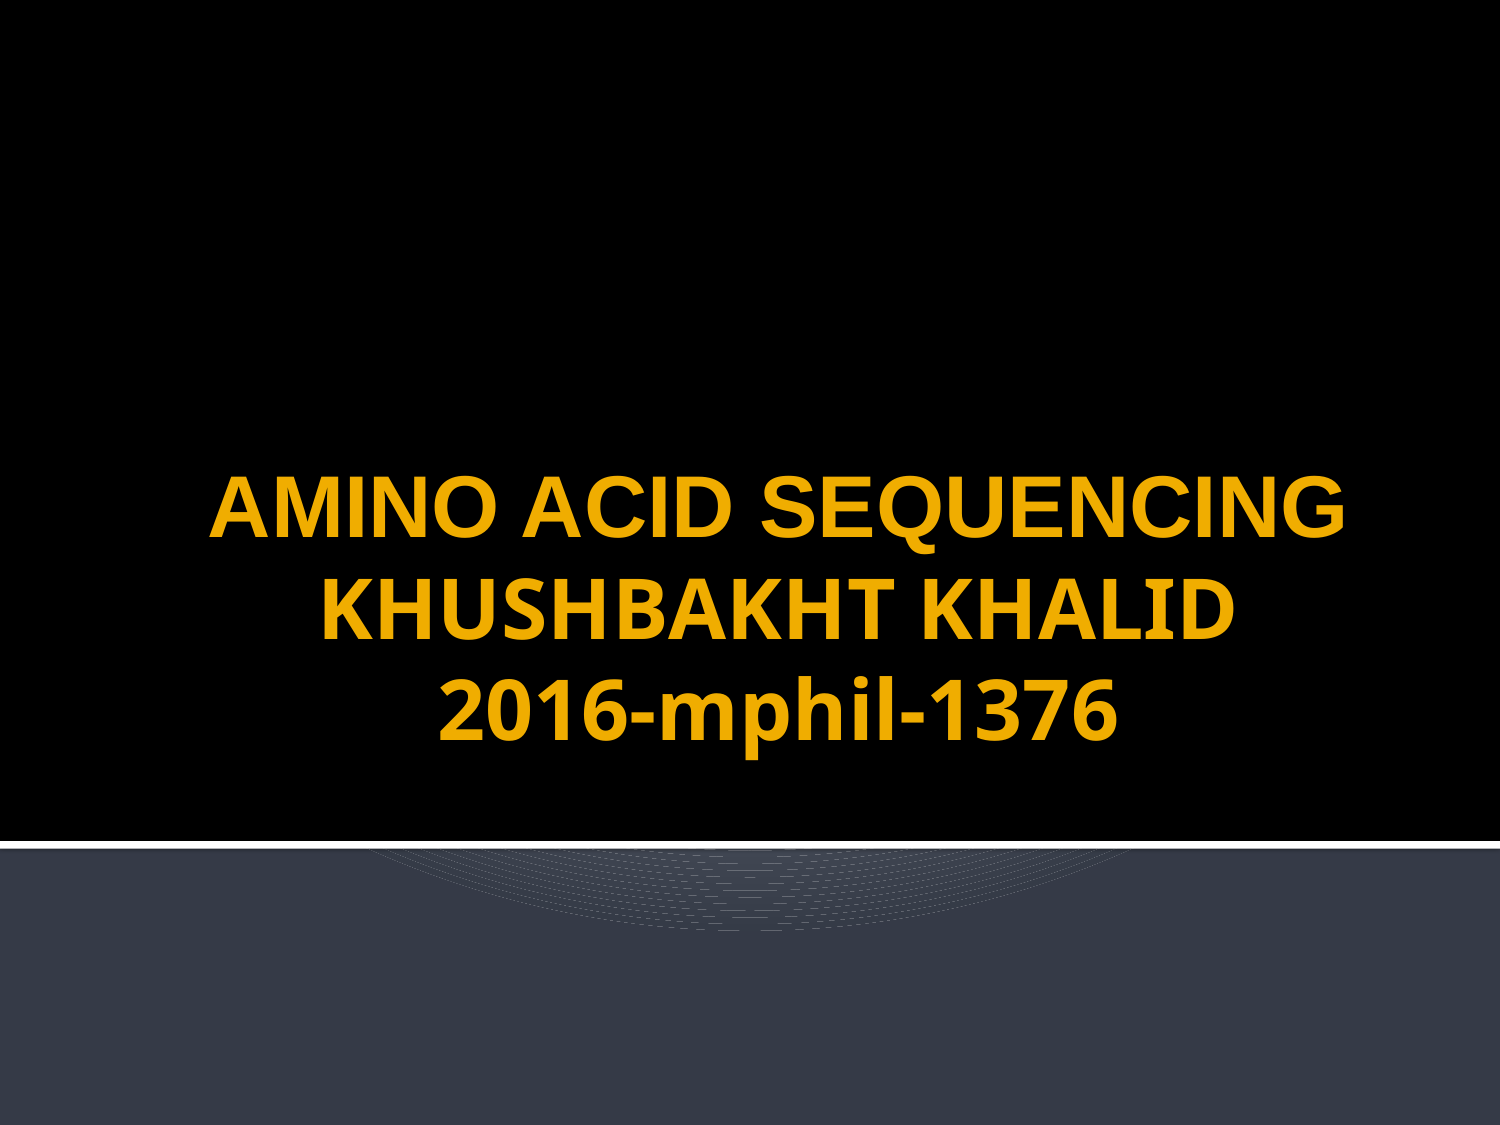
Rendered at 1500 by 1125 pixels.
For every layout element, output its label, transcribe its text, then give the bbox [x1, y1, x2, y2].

title AMINO ACID SEQUENCING KHUSHBAKHT KHALID 2016-mphil-1376 [112, 450, 1438, 763]
